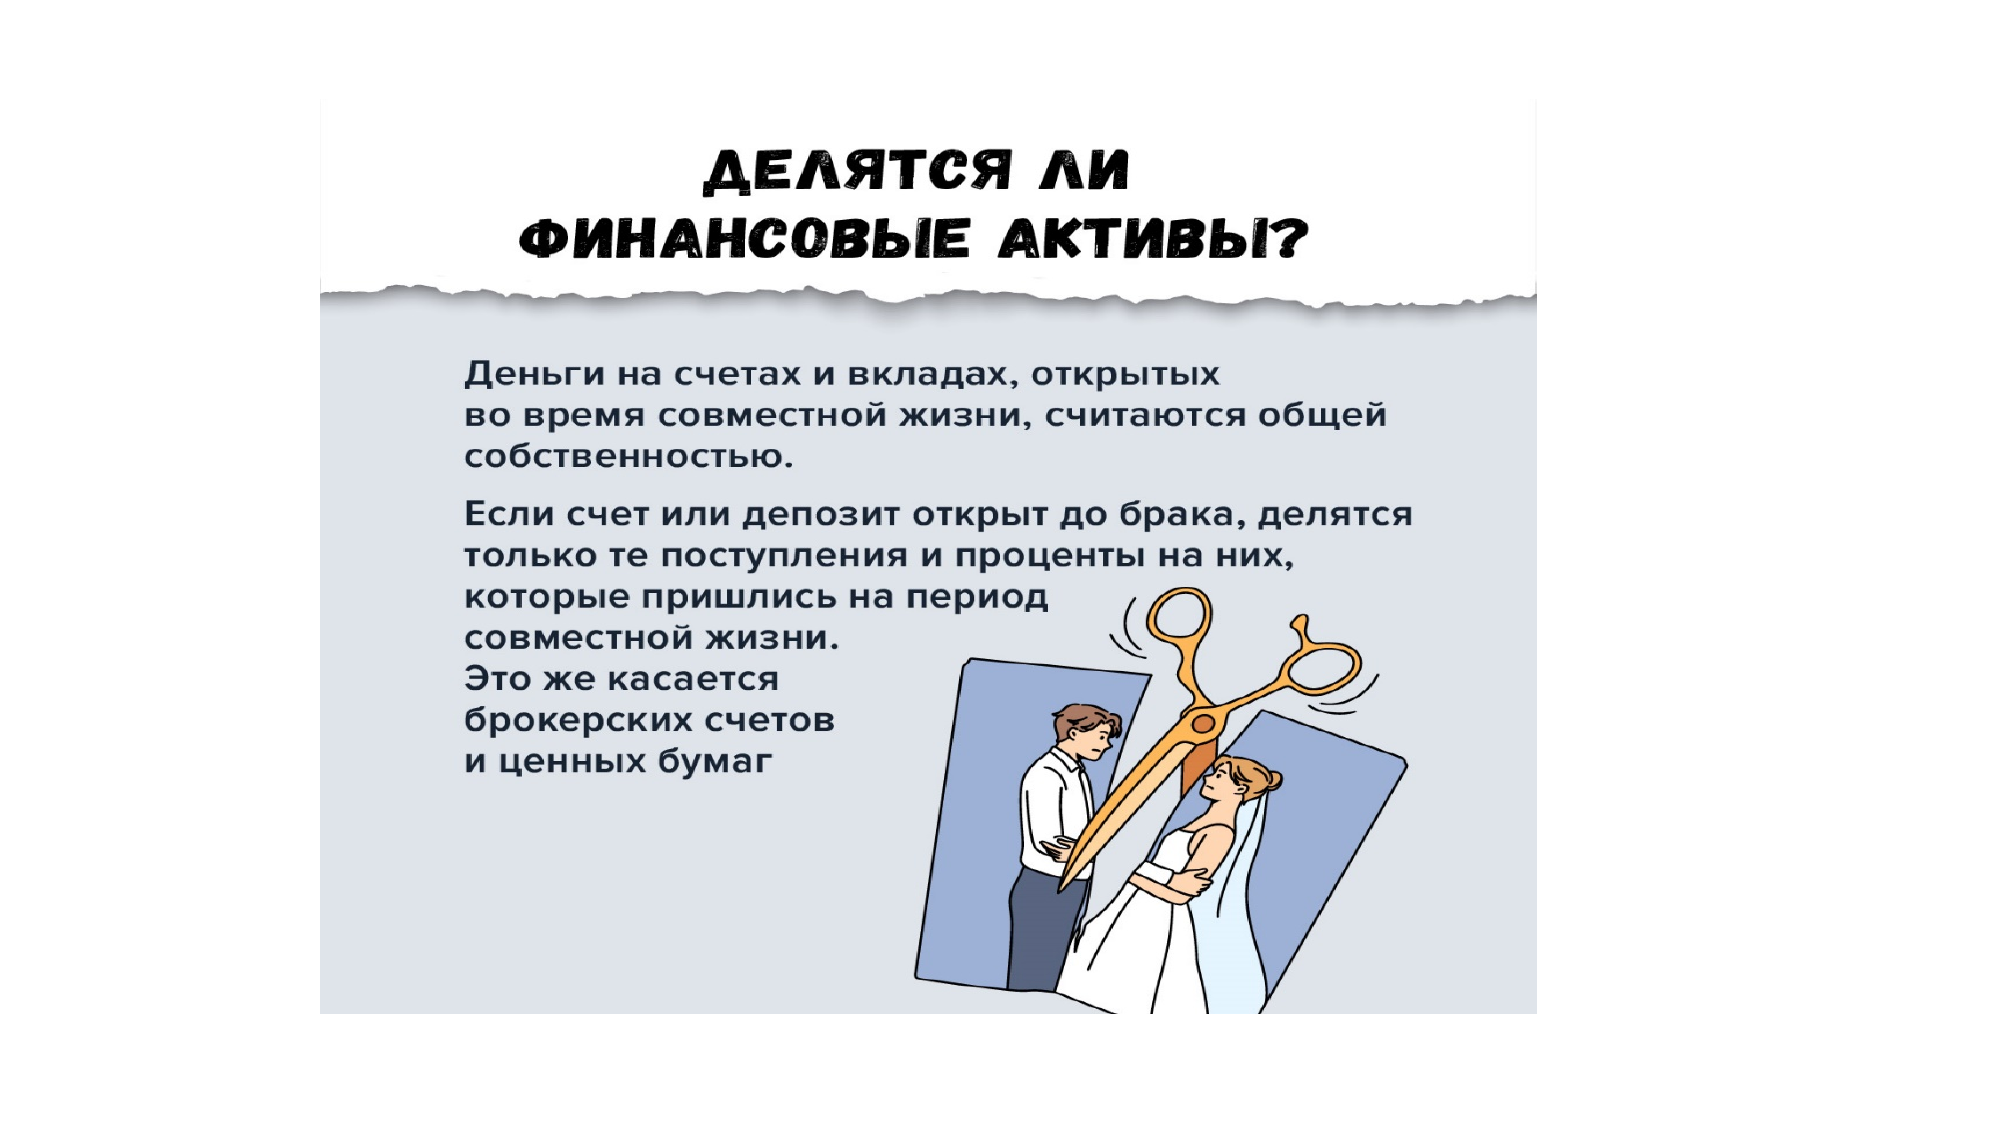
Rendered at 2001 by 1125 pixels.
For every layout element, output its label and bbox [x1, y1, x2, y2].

list [320, 99, 1537, 1014]
